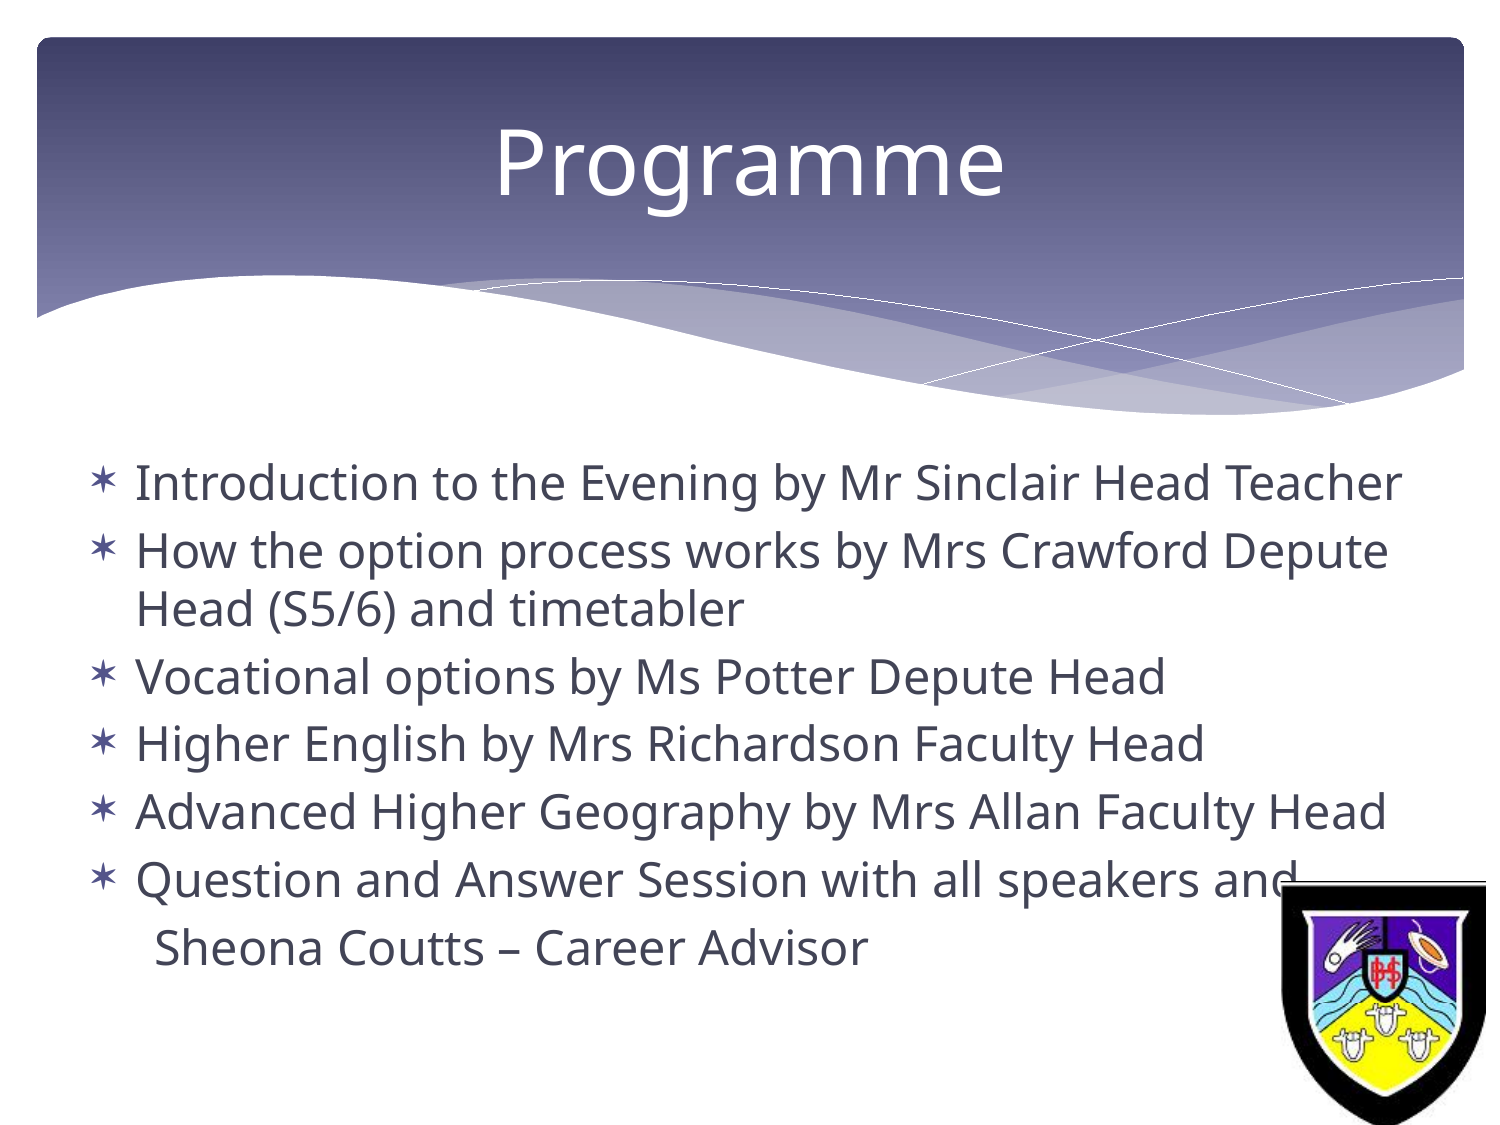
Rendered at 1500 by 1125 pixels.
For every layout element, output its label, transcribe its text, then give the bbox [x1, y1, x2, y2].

title Programme [75, 55, 1425, 261]
picture [1280, 881, 1489, 1125]
list Introduction to the Evening by Mr Sinclair Head Teacher How the option process works by Mrs Crawford Depute Head (S5/6) and timetabler Vocational options by Ms Potter Depute Head Higher English by Mrs Richardson Faculty Head Advanced Higher Geography by Mrs Allan Faculty Head Question and Answer Session with all speakers and Sheona Coutts – Career Advisor [76, 444, 1424, 1005]
